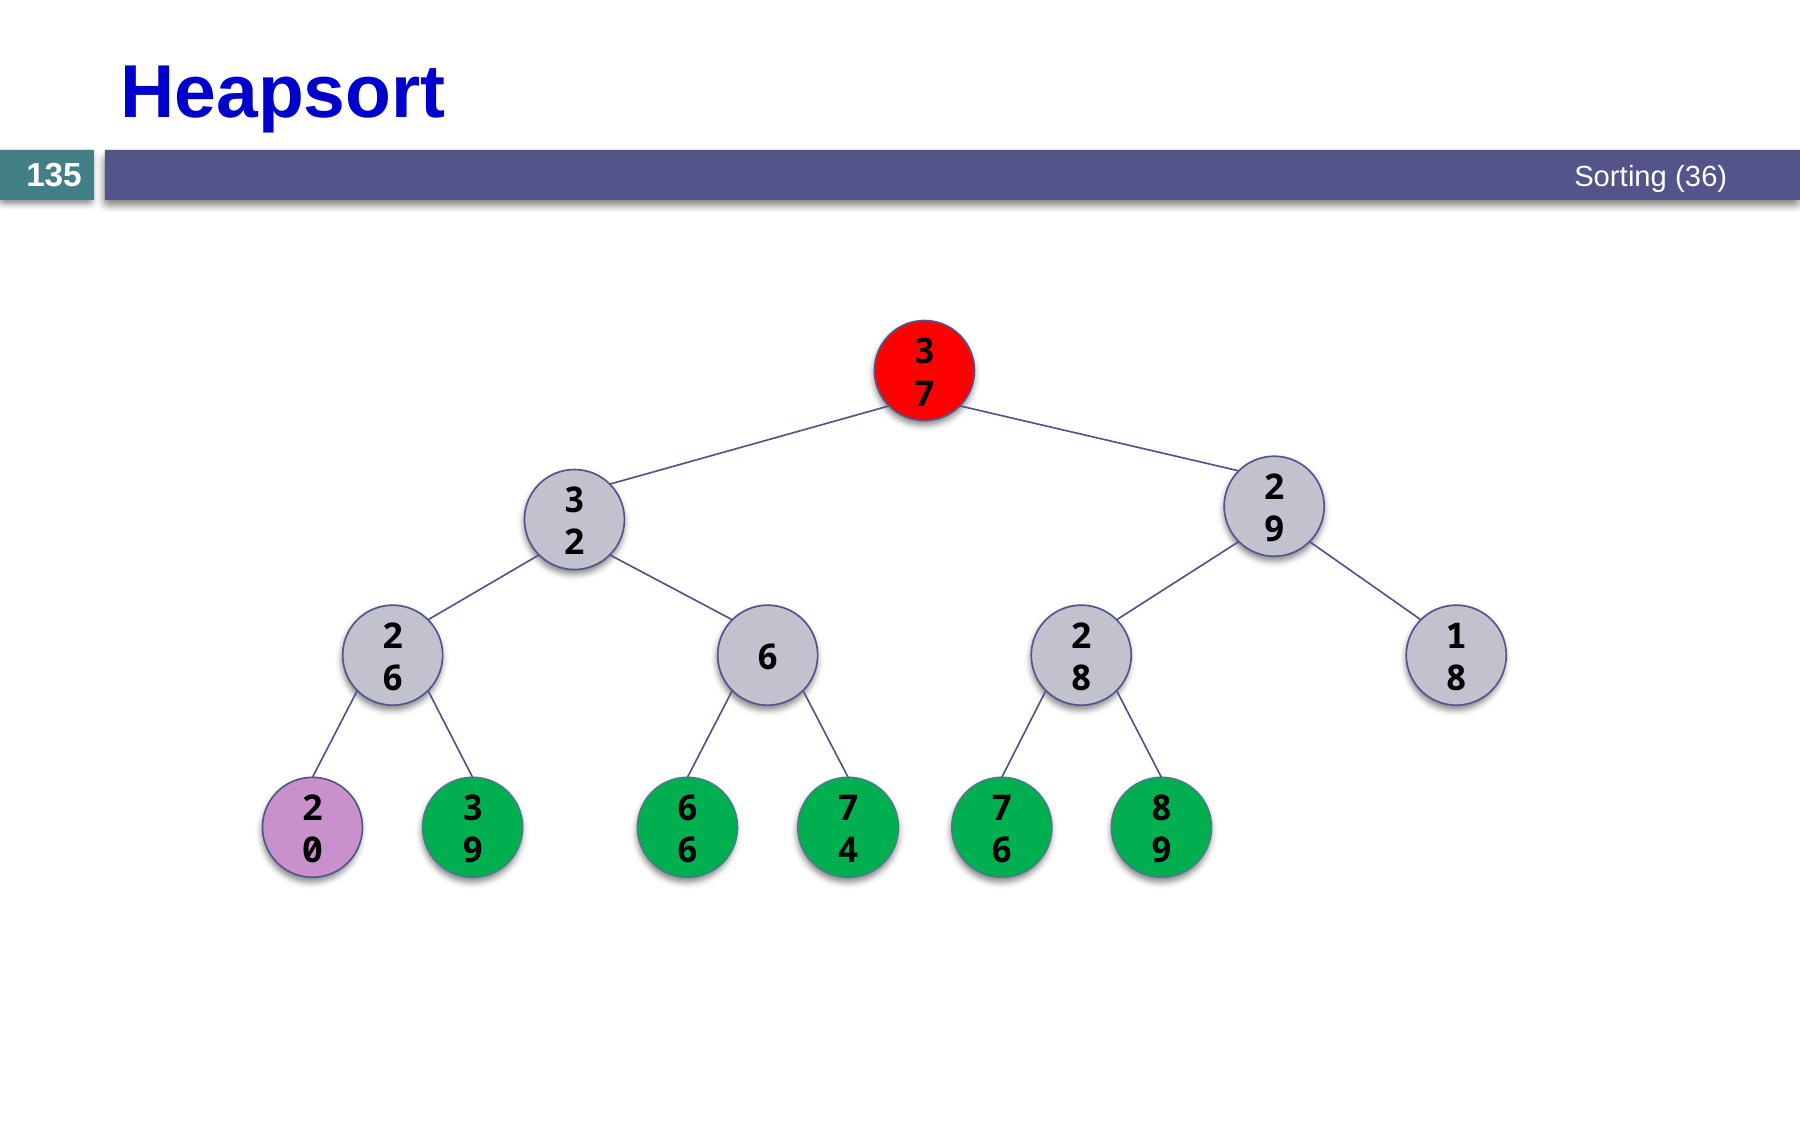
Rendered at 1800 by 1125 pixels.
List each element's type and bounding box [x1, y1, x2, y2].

title [105, 27, 1743, 149]
slide_number [0, 150, 108, 196]
footer [675, 149, 1743, 202]
text_box [262, 320, 1507, 878]
